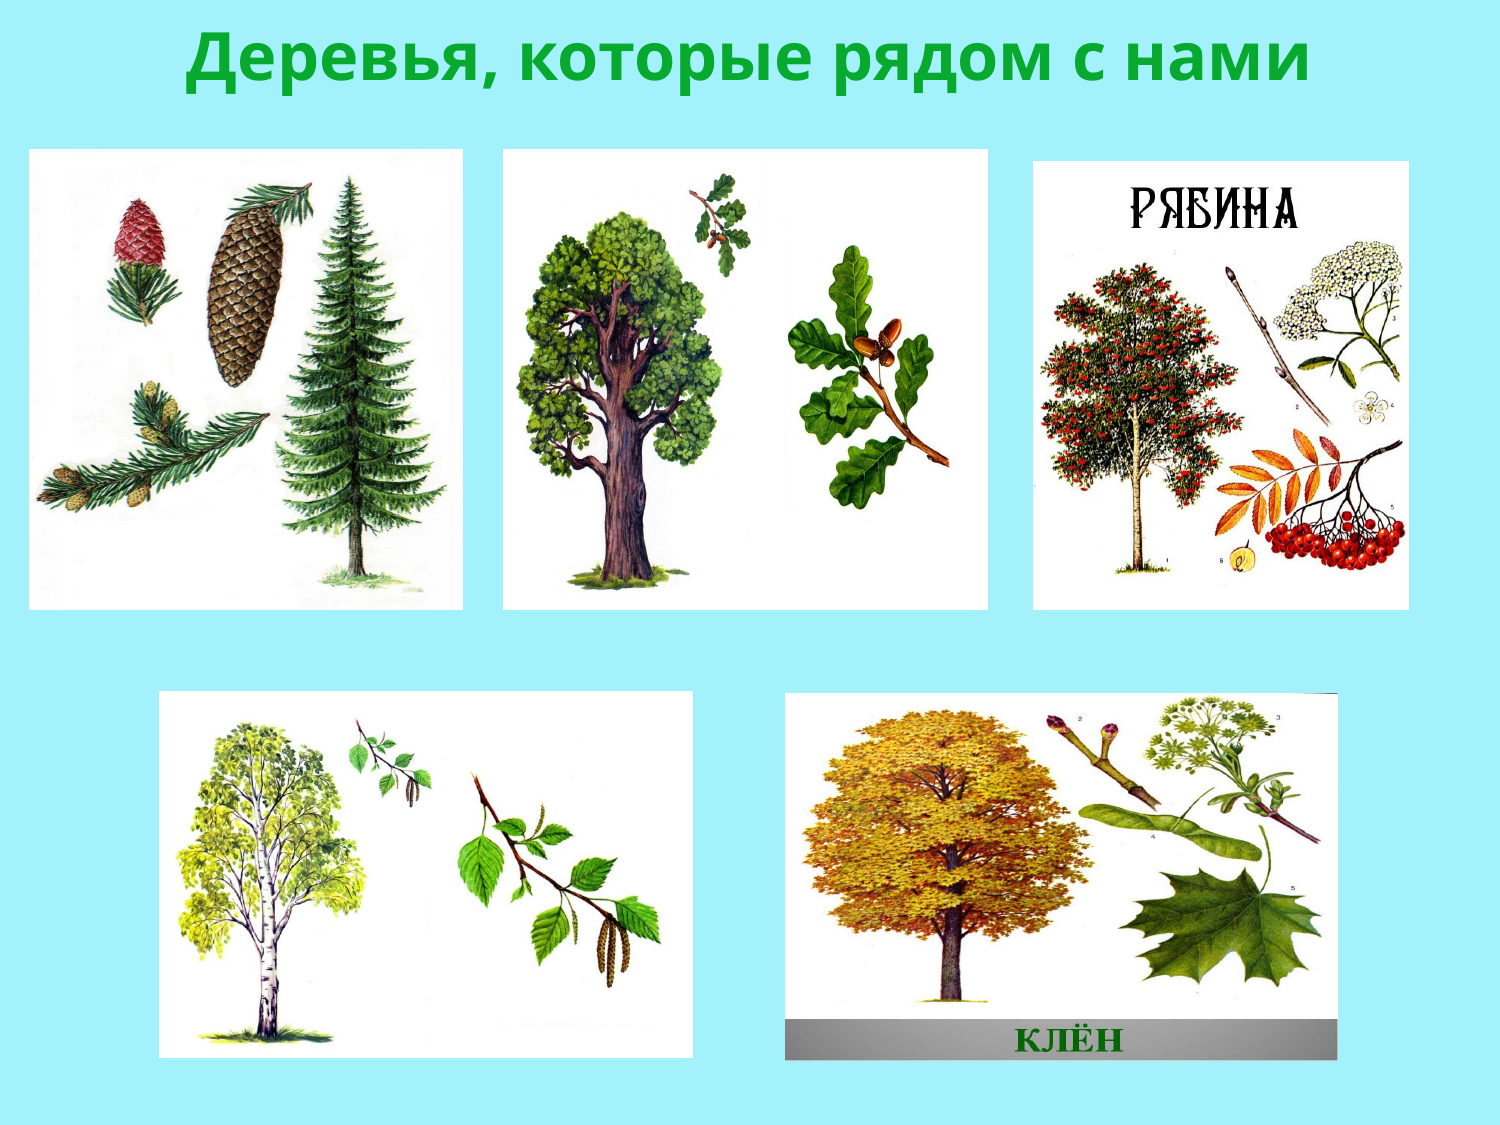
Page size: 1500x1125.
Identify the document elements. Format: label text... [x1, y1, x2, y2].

title Деревья, которые рядом с нами [74, 0, 1425, 207]
picture [784, 693, 1339, 1062]
picture [158, 691, 693, 1059]
picture [502, 149, 988, 611]
picture [29, 149, 463, 611]
picture [1033, 161, 1409, 611]
